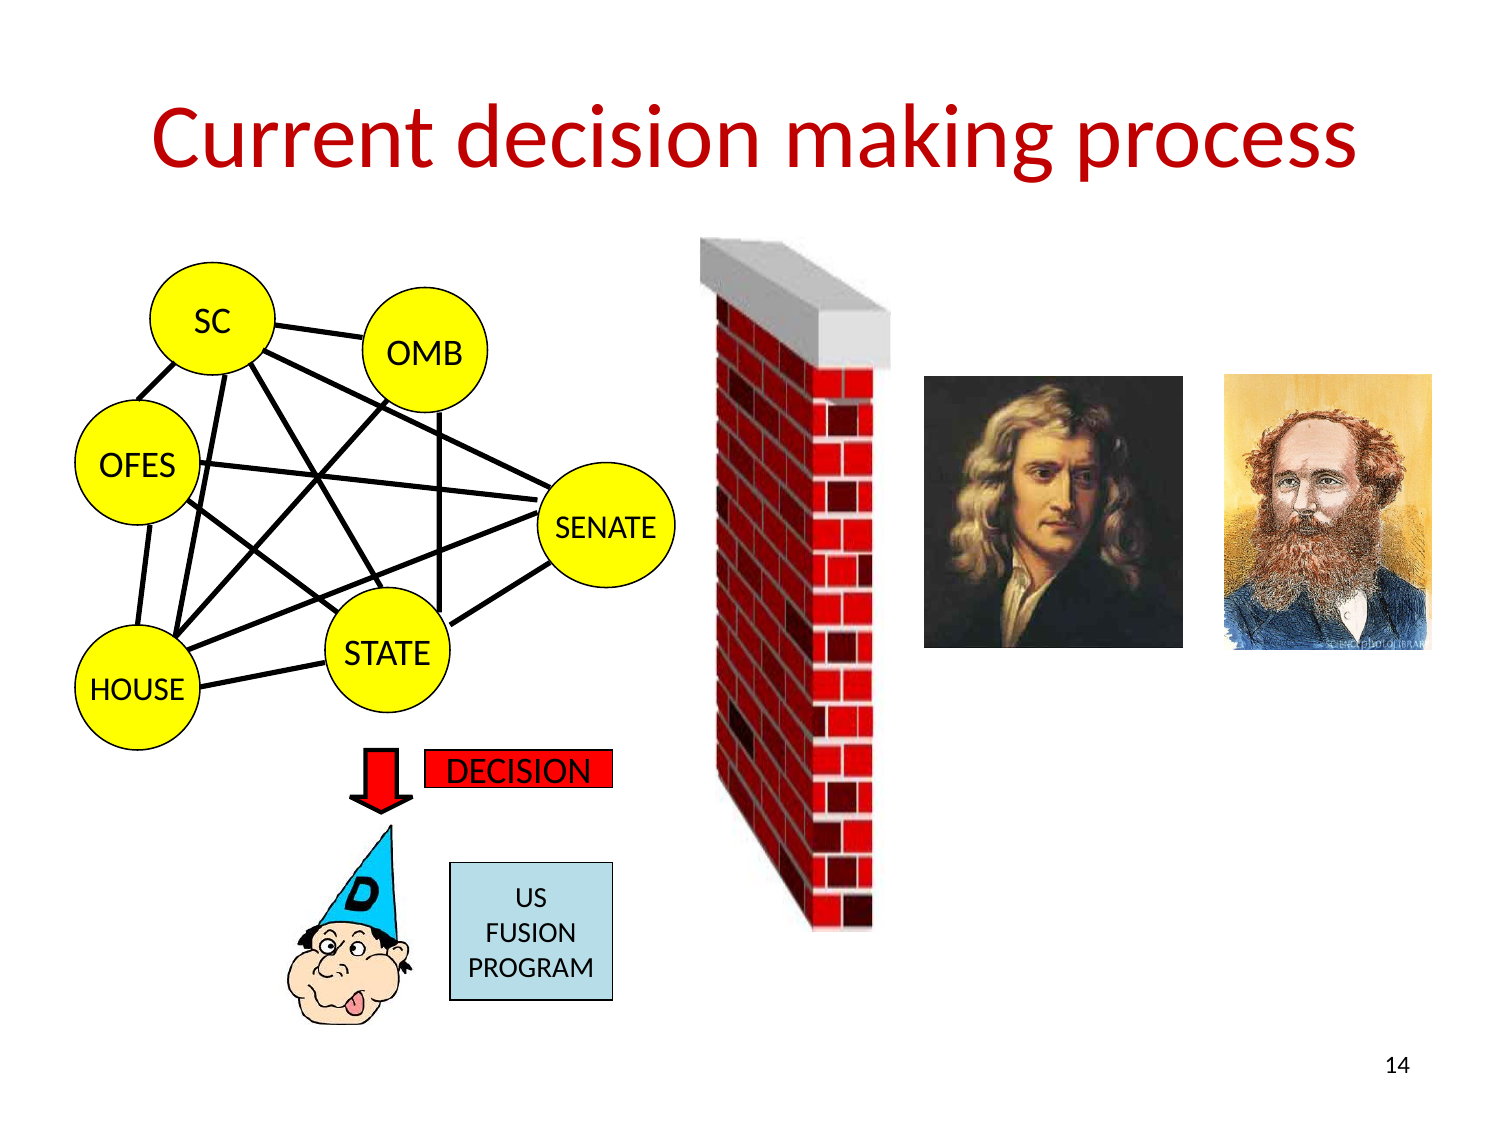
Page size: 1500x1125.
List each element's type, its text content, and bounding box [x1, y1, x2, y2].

text_box US FUSION PROGRAM [454, 862, 613, 1000]
slide_number 14 [1074, 1024, 1425, 1103]
text_box STATE [324, 587, 451, 713]
text_box DECISION [425, 750, 613, 788]
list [1224, 374, 1432, 651]
text_box SENATE [537, 462, 675, 588]
picture [699, 237, 891, 932]
text_box SC [150, 262, 276, 376]
text_box OMB [362, 287, 488, 413]
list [249, 824, 451, 1026]
text_box HOUSE [75, 624, 201, 751]
text_box [349, 749, 413, 813]
title Current decision making process [80, 37, 1431, 225]
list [924, 376, 1184, 649]
text_box OFES [75, 399, 201, 526]
